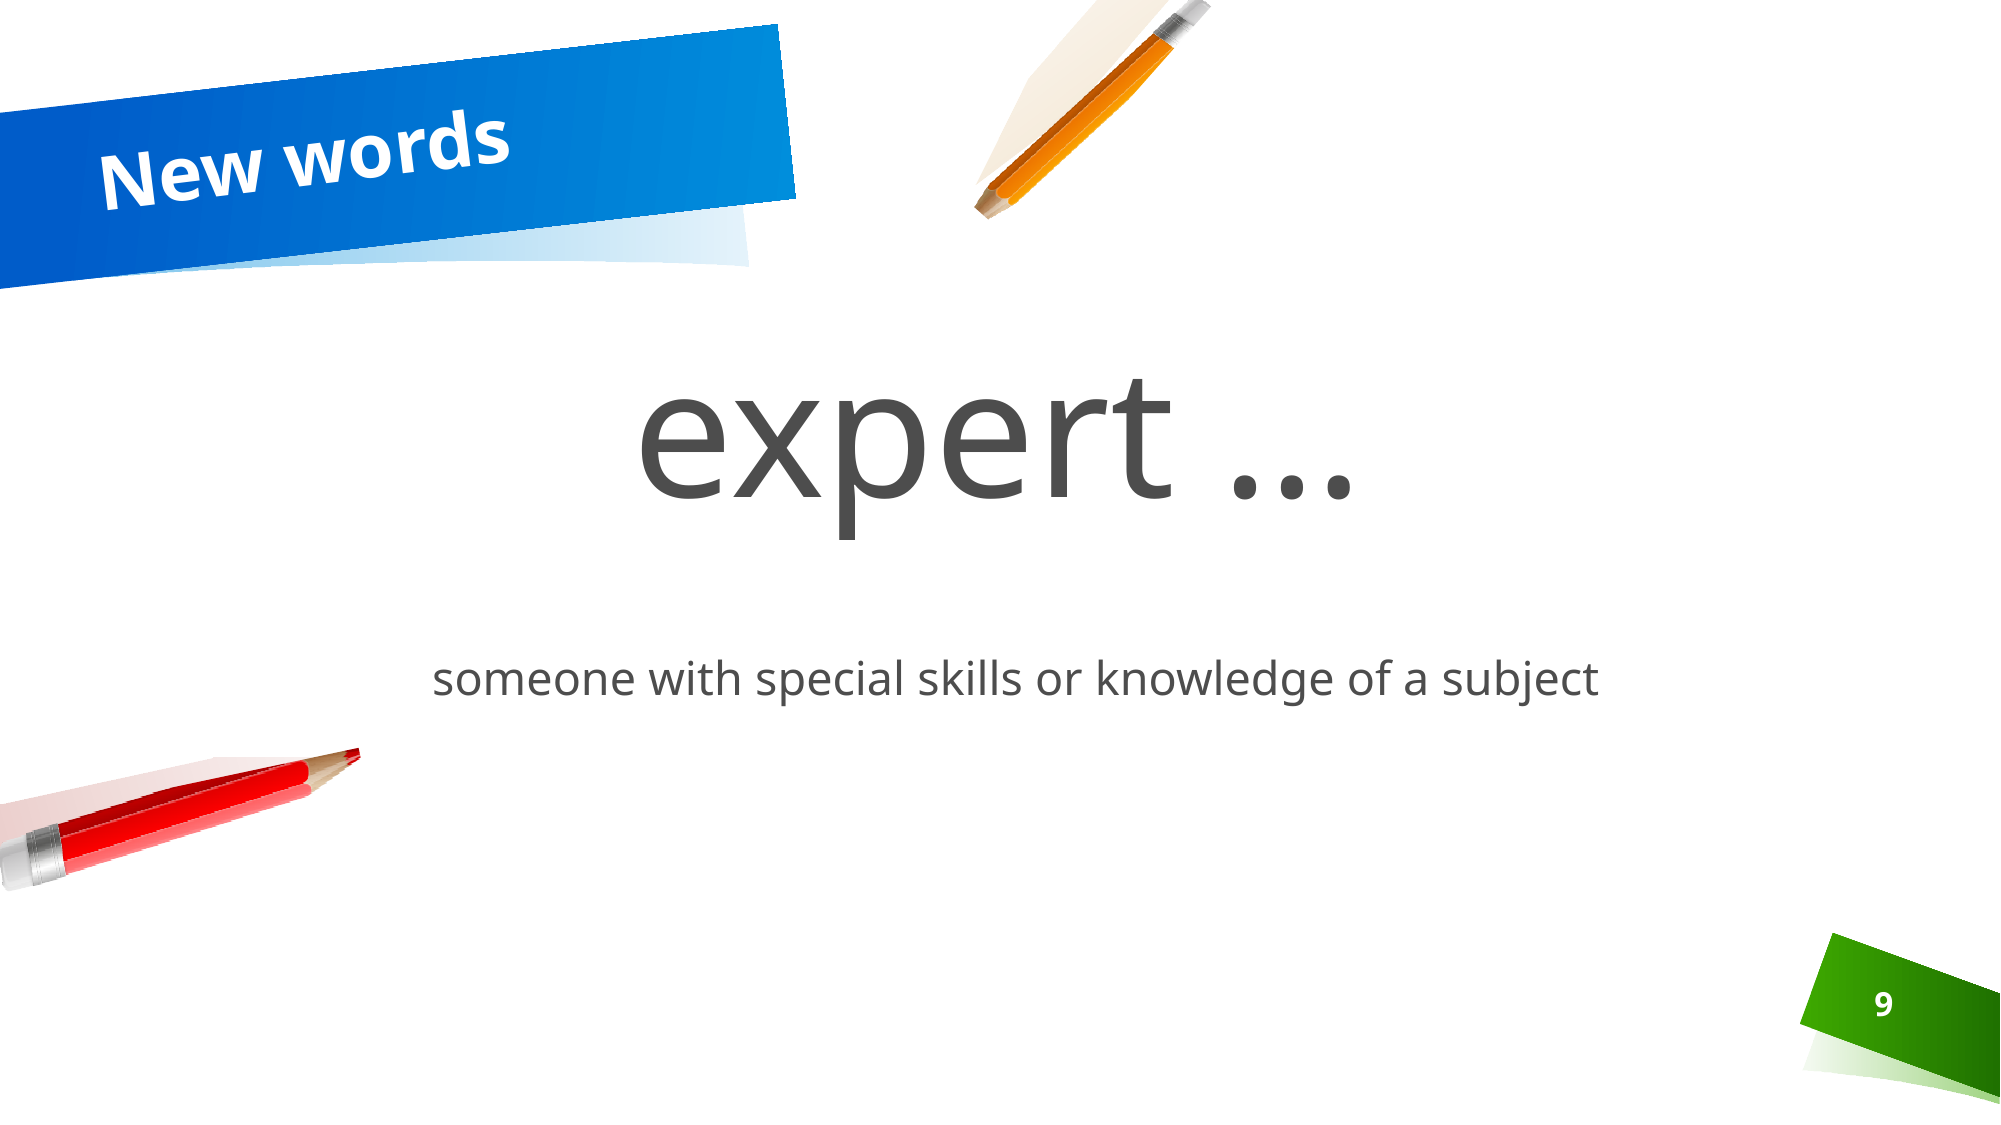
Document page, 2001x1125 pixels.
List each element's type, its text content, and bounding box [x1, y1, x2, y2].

title New words [77, 53, 819, 358]
picture [0, 747, 373, 894]
picture [956, 0, 1217, 237]
slide_number 9 [1831, 975, 1937, 1036]
list expert … [259, 335, 1737, 615]
text_box someone with special skills or knowledge of a subject [417, 639, 1737, 744]
